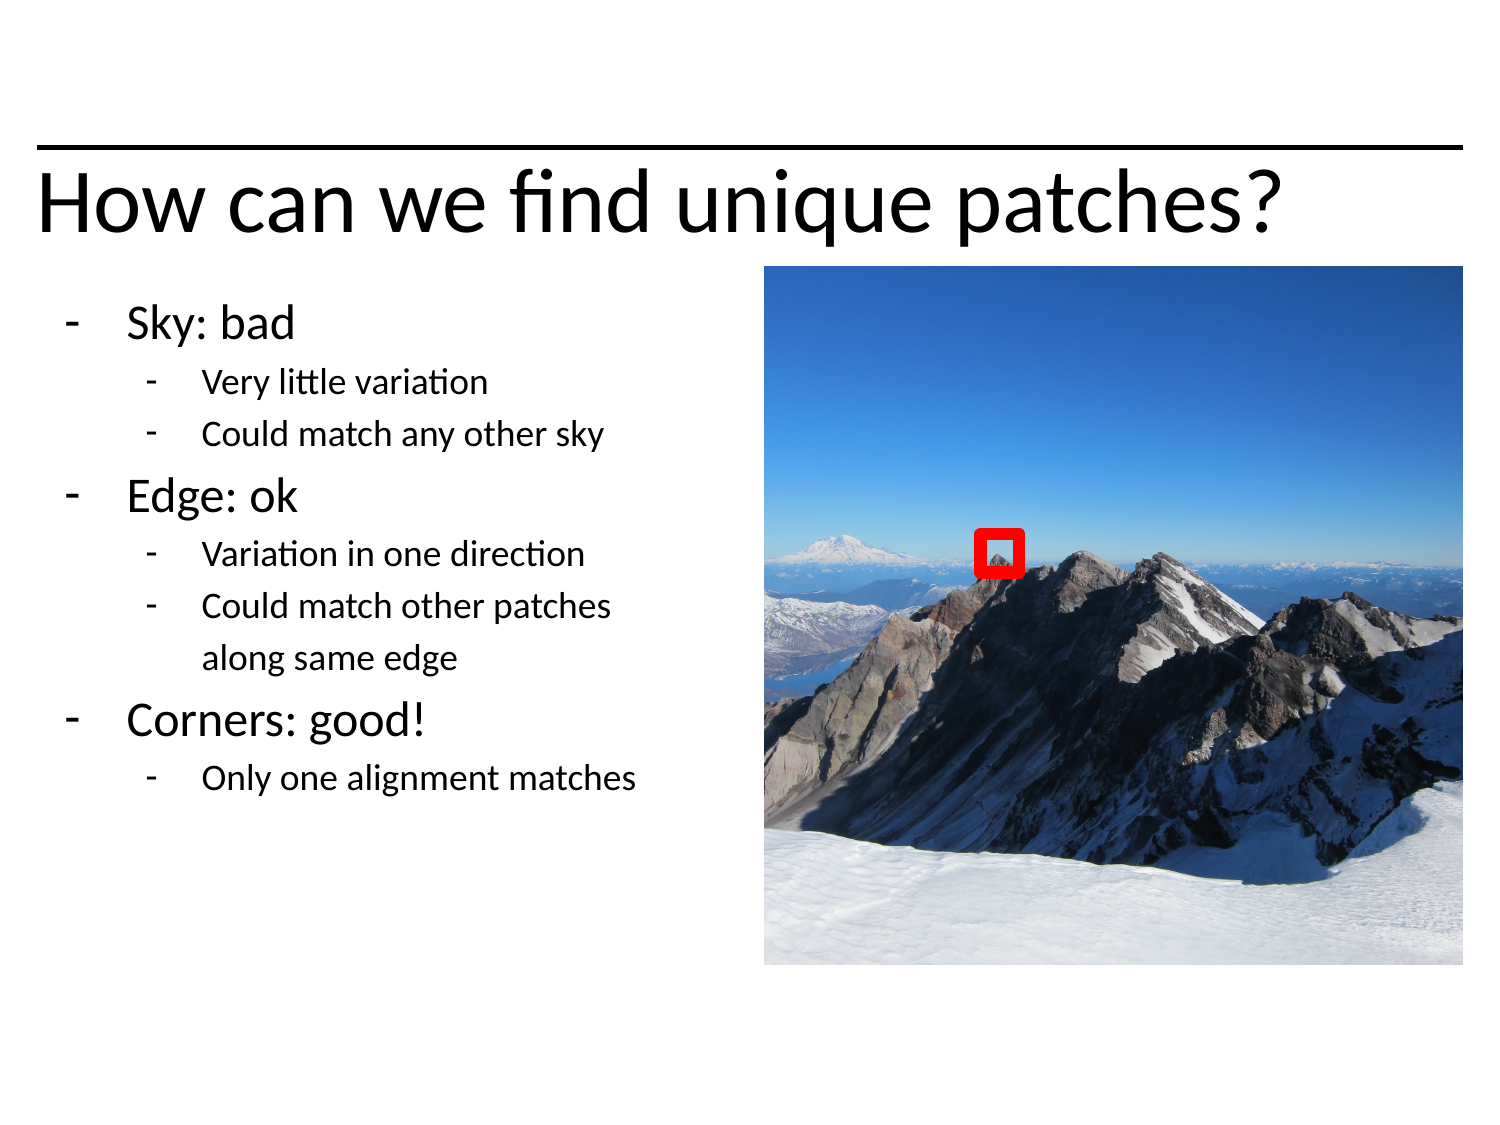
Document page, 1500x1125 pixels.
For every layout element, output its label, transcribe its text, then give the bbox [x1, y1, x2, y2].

title How can we find unique patches? [20, 172, 1479, 267]
picture [763, 265, 1463, 965]
list Sky: bad Very little variation Could match any other sky Edge: ok Variation in one direction Could match other patches along same edge Corners: good! Only one alignment matches [36, 266, 761, 965]
